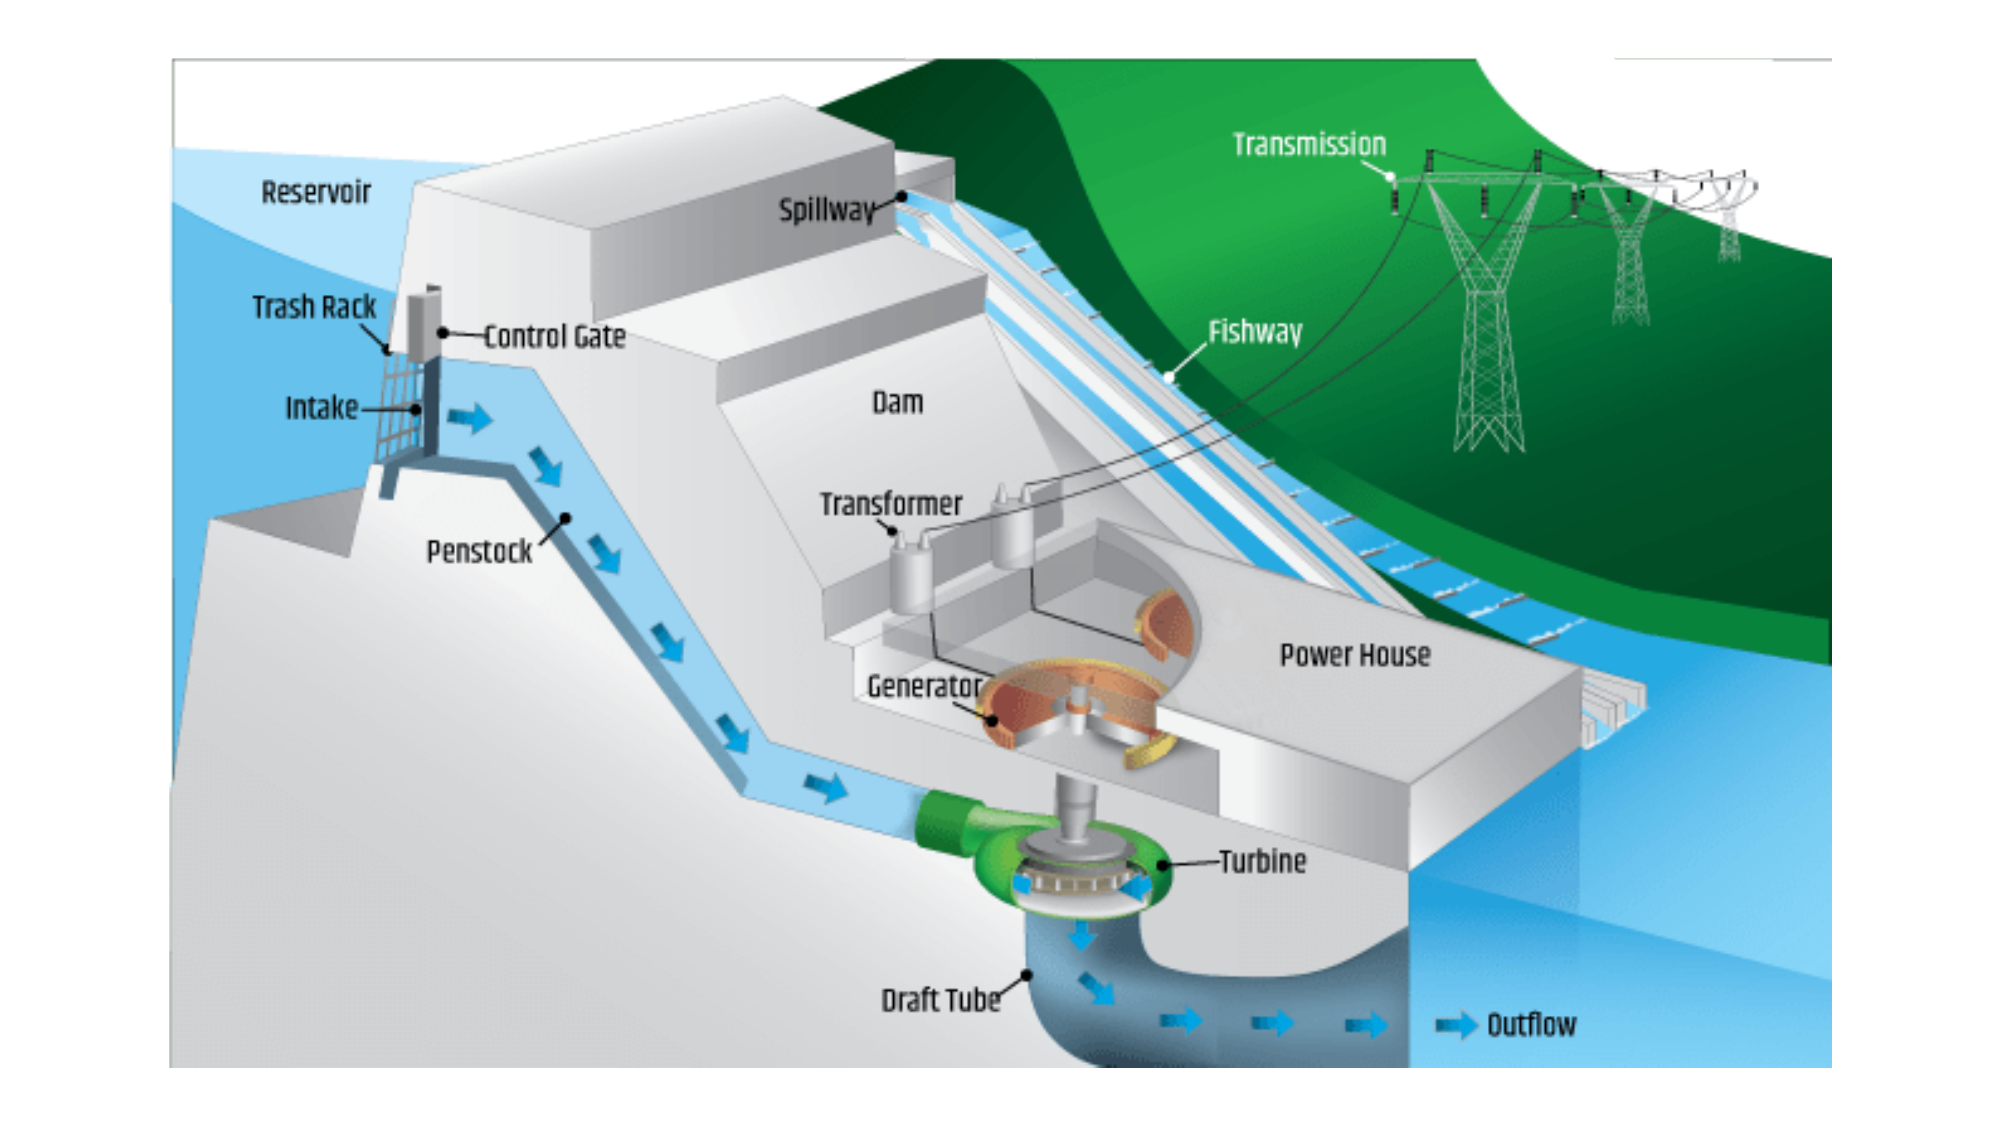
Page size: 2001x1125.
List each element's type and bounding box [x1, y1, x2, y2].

list [168, 57, 1832, 1068]
